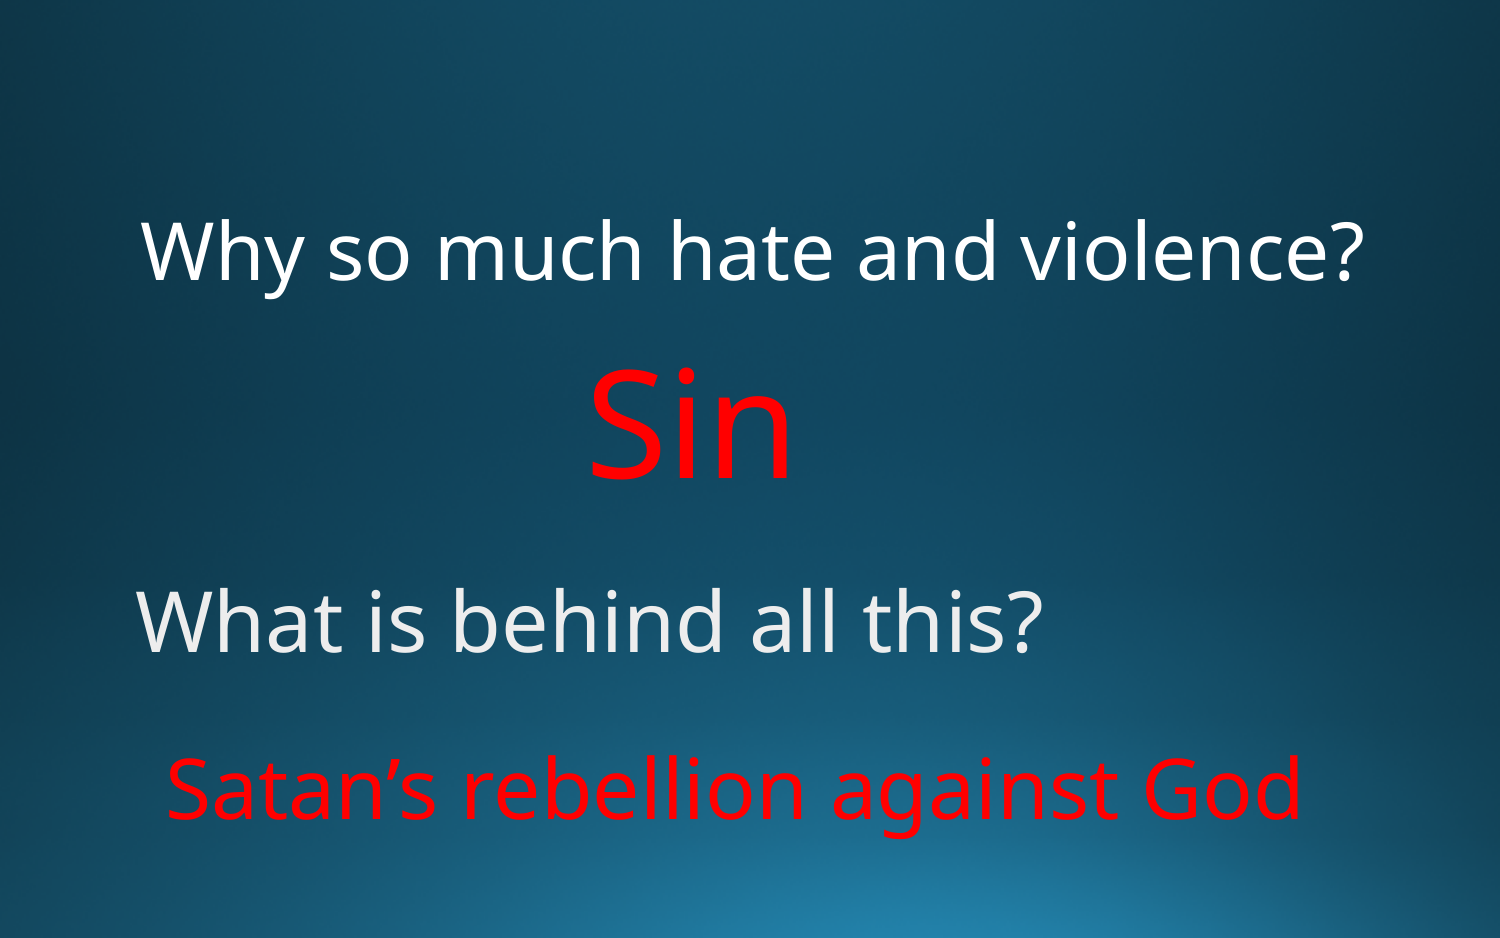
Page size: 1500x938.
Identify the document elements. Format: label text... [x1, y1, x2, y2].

text_box Sin [570, 339, 823, 521]
text_box Satan’s rebellion against God [150, 701, 1356, 883]
text_box What is behind all this? [120, 534, 1414, 716]
title Why so much hate and violence? [125, 164, 1420, 346]
picture [0, 0, 1500, 938]
